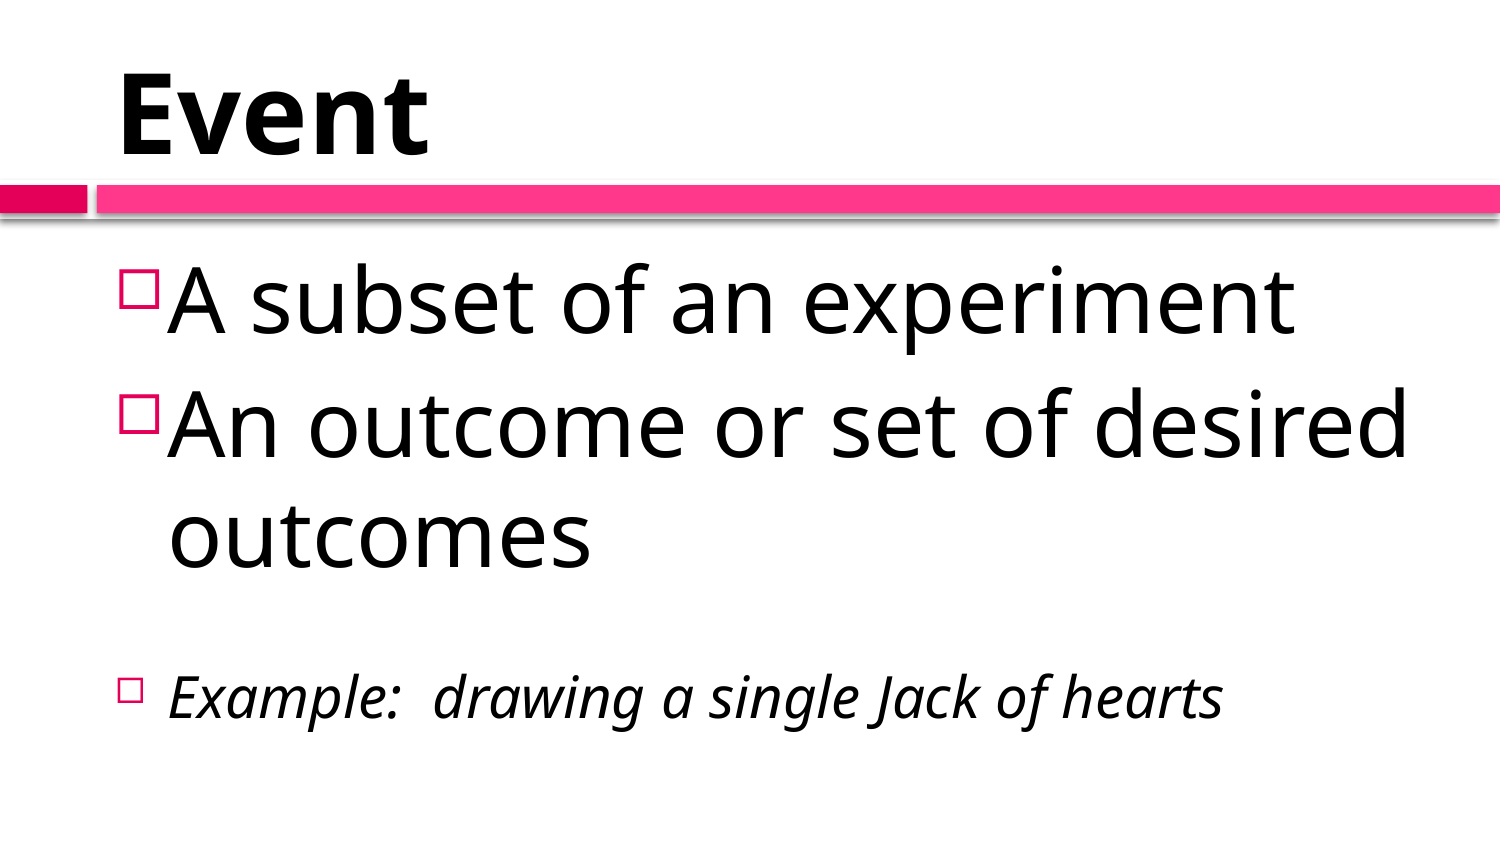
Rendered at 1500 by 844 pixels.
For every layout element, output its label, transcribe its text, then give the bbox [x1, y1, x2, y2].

list A subset of an experiment An outcome or set of desired outcomes Example: drawing a single Jack of hearts [99, 234, 1438, 822]
title Event [99, 19, 1438, 185]
